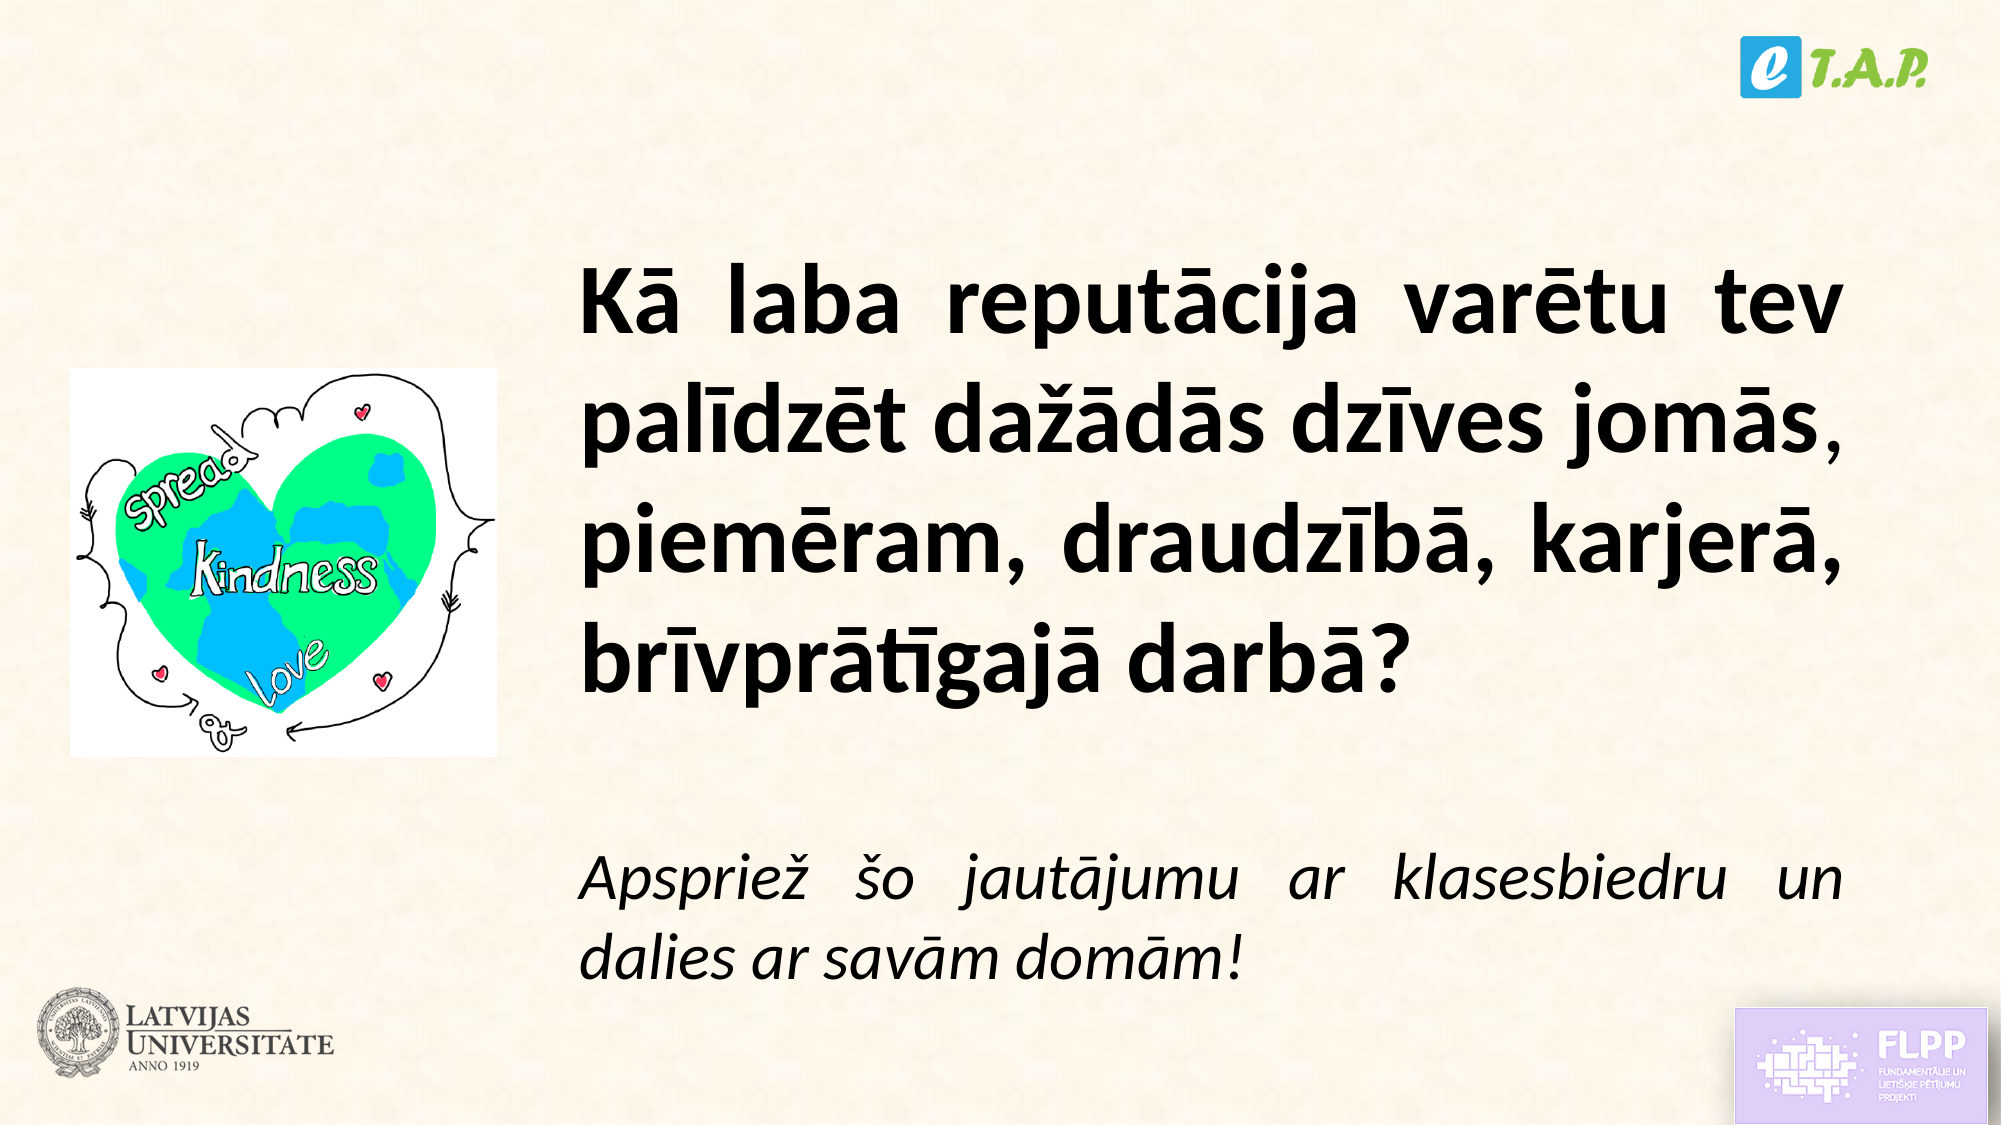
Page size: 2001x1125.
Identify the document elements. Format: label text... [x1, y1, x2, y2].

picture [12, 971, 358, 1094]
picture [1734, 1007, 1988, 1125]
picture [1680, 0, 1988, 130]
picture [70, 368, 497, 757]
text_box Kā laba reputācija varētu tev palīdzēt dažādās dzīves jomās, piemēram, draudzībā, karjerā, brīvprātīgajā darbā? Apspriež šo jautājumu ar klasesbiedru un dalies ar savām domām! [564, 225, 1862, 1001]
